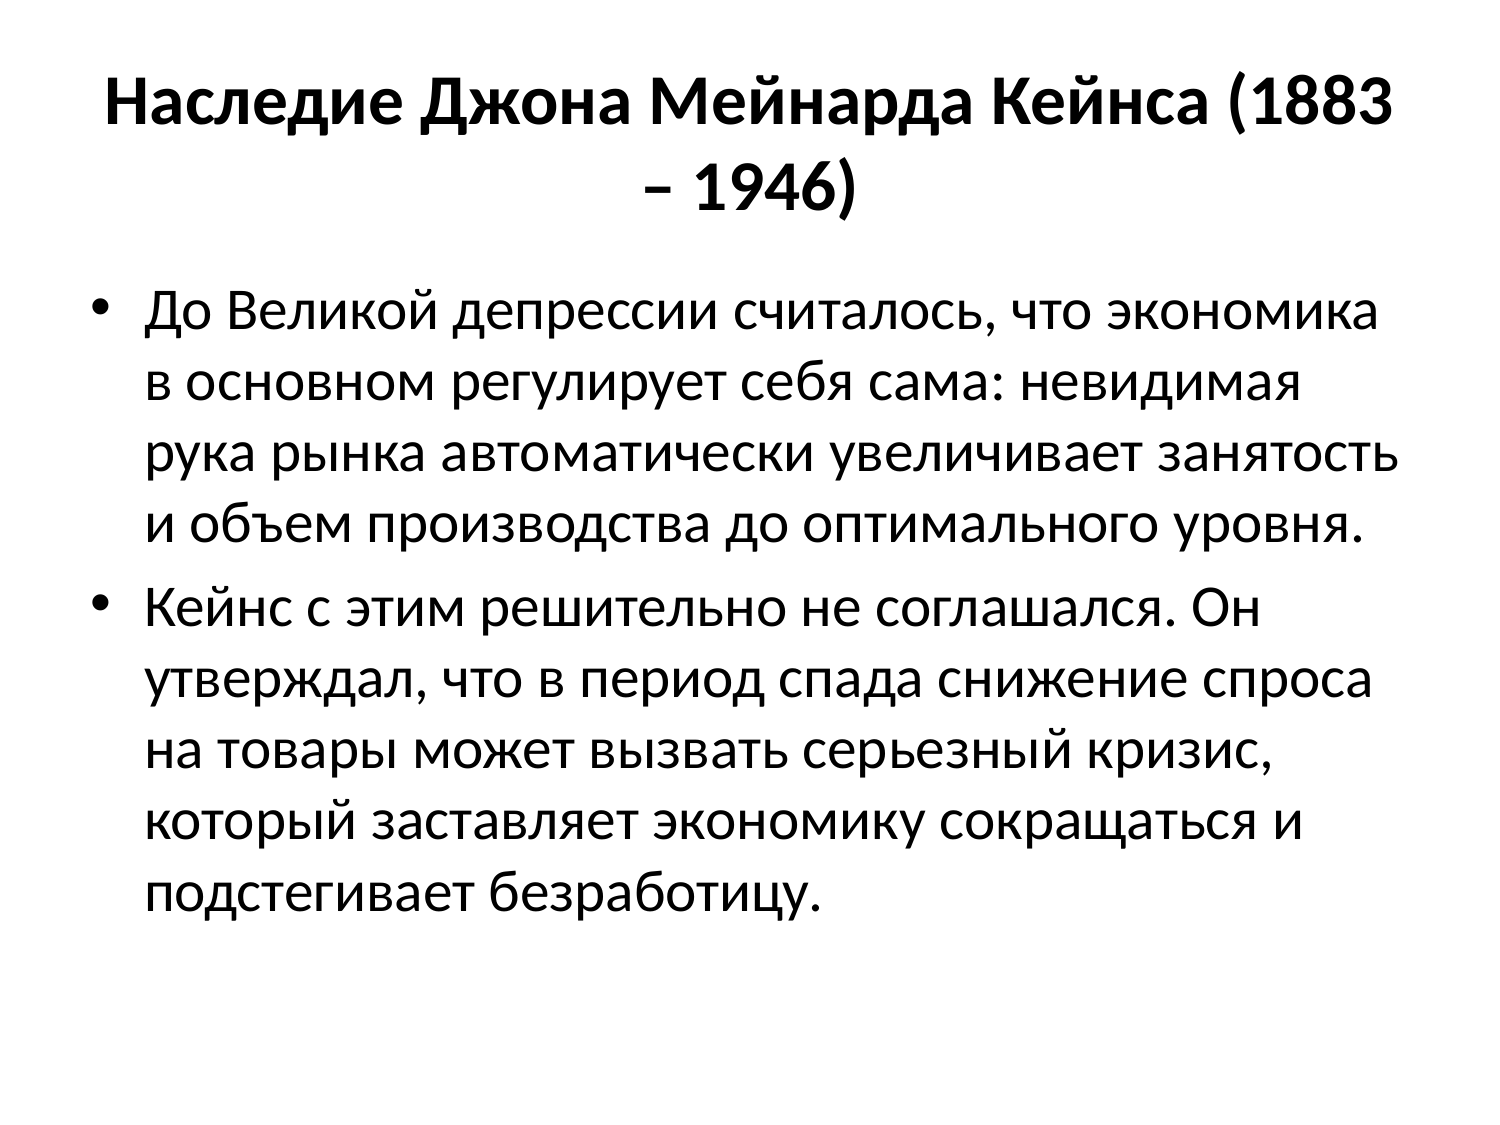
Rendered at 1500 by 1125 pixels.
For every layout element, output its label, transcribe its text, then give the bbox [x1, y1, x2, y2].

title Наследие Джона Мейнарда Кейнса (1883 – 1946) [75, 45, 1425, 233]
list До Великой депрессии считалось, что экономика в основном регулирует себя сама: невидимая рука рынка автоматически увеличивает занятость и объем производства до оптимального уровня. Кейнс с этим решительно не соглашался. Он утверждал, что в период спада снижение спроса на товары может вызвать серьезный кризис, который заставляет экономику сокращаться и подстегивает безработицу. [75, 262, 1425, 1005]
